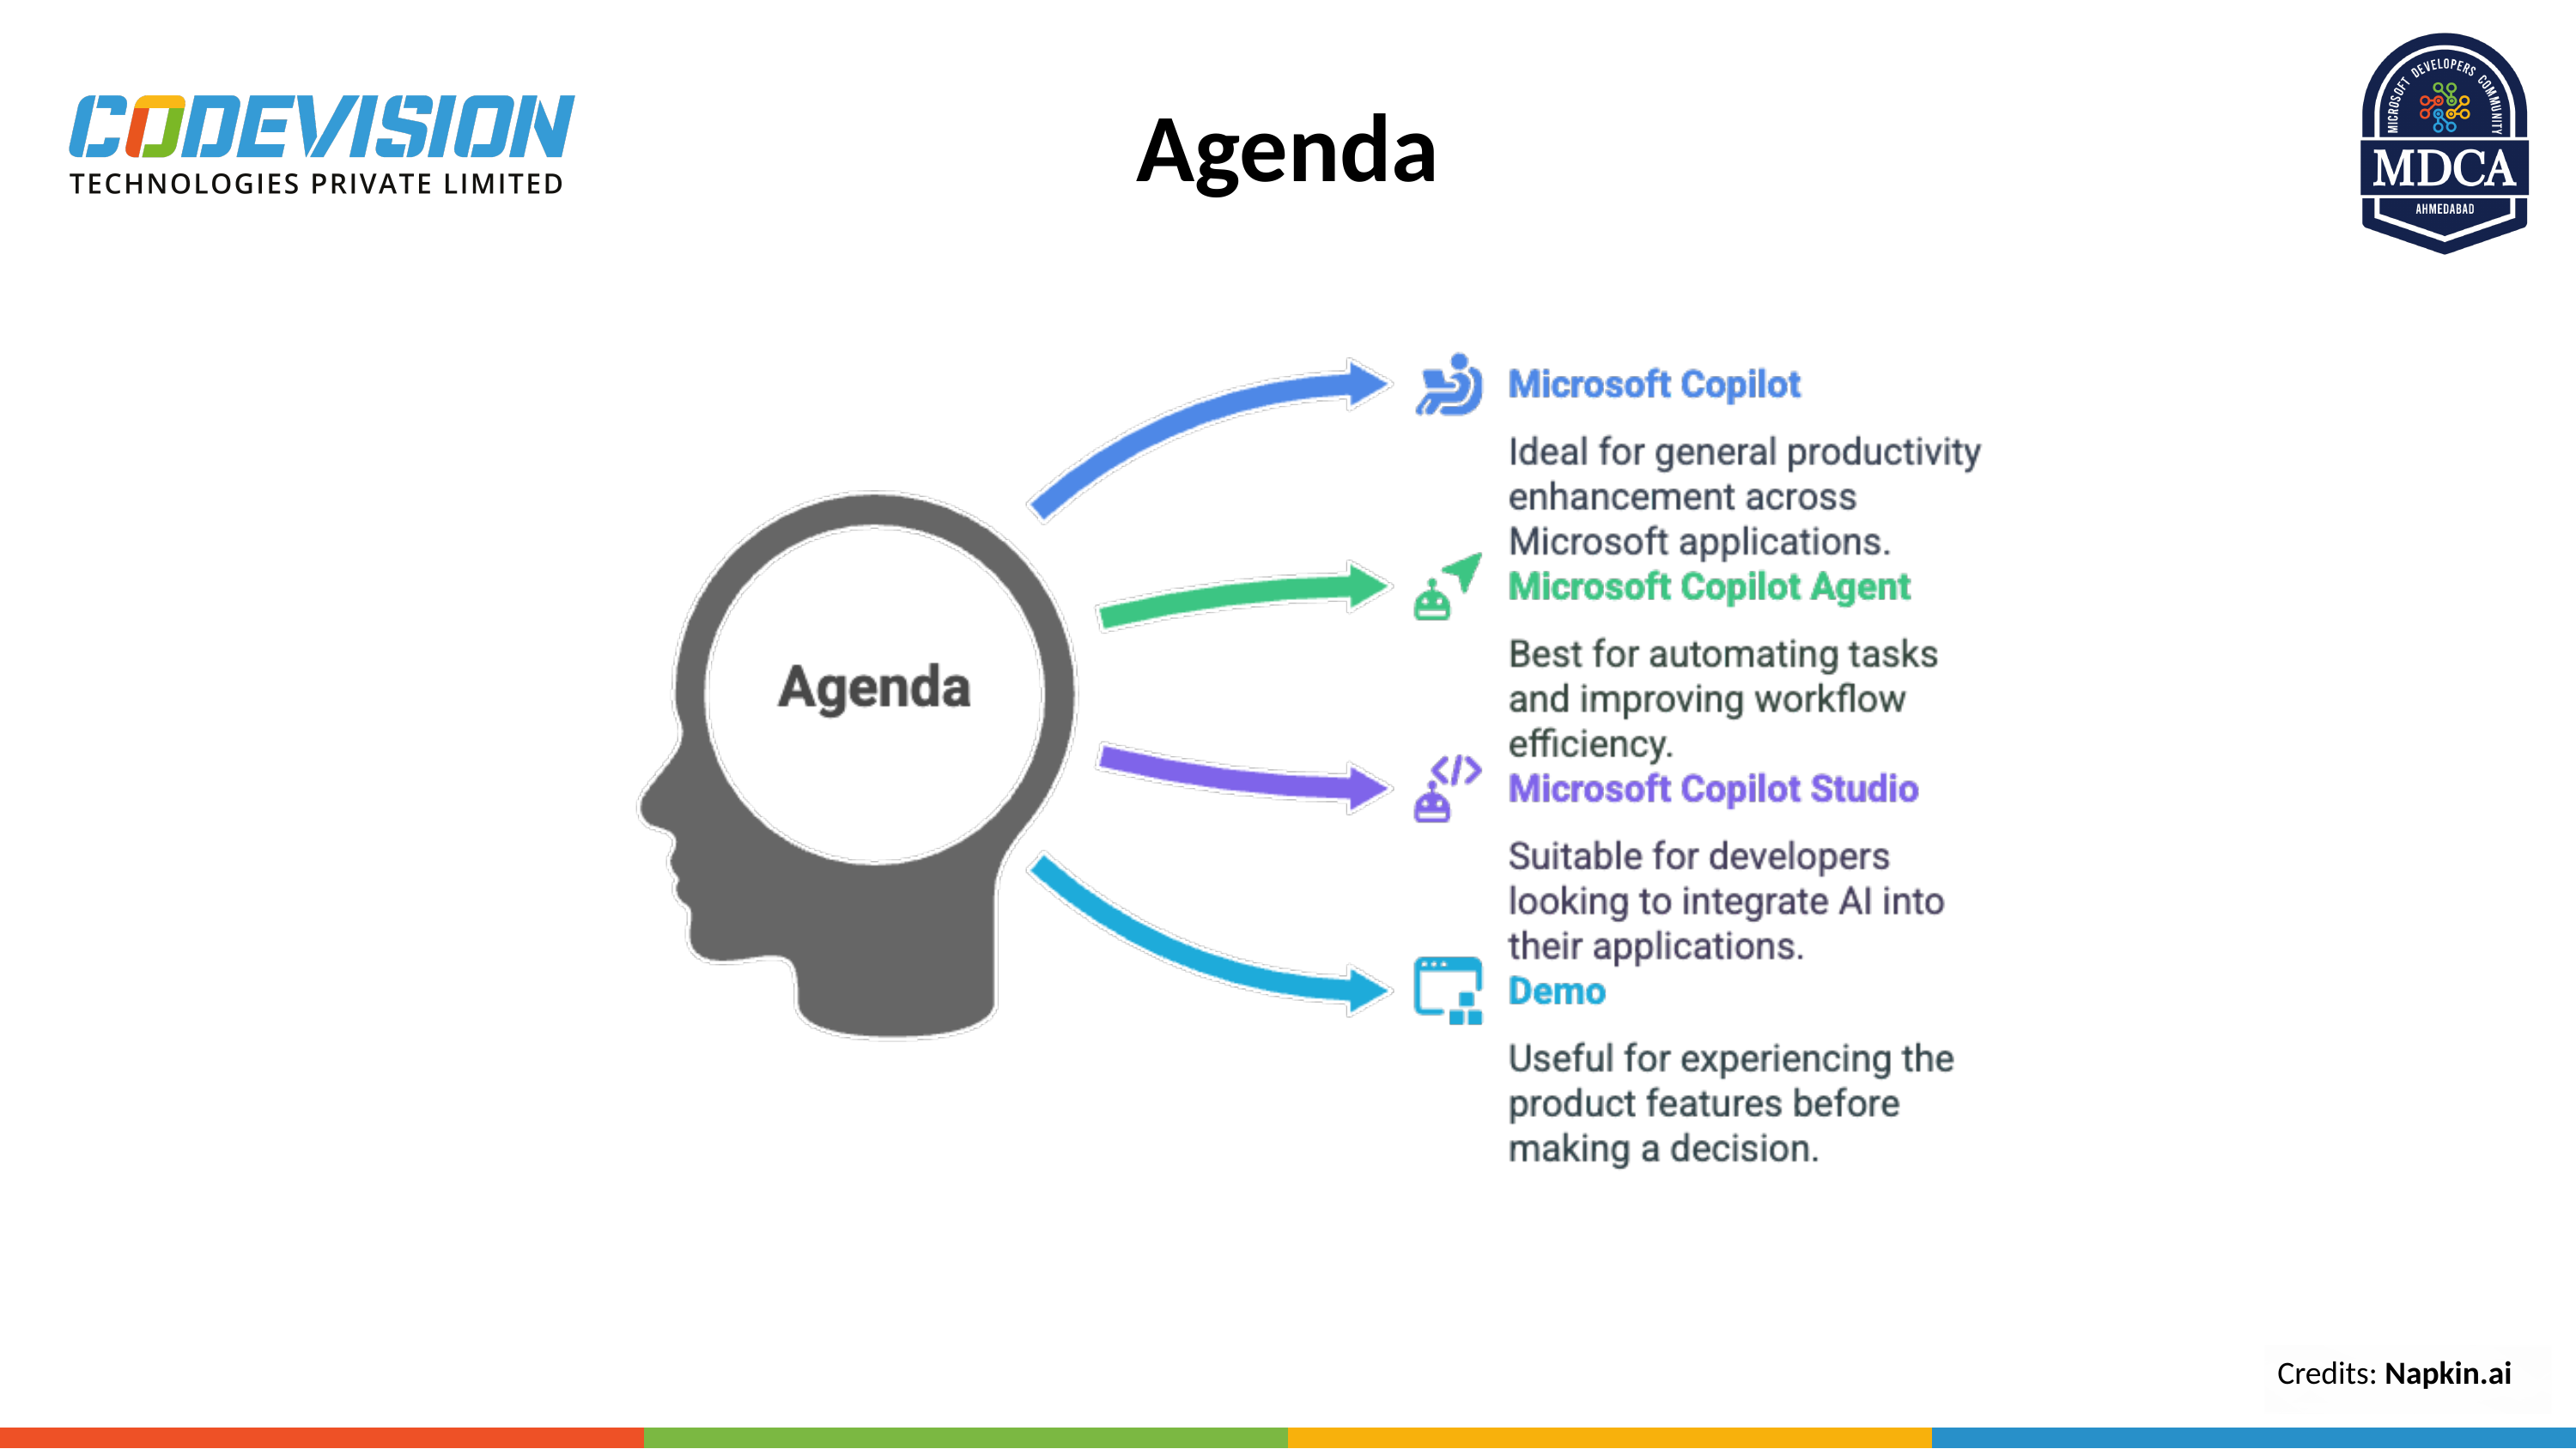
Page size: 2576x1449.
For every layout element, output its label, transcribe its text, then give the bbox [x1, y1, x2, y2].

text_box Credits: Napkin.ai [2264, 1345, 2552, 1415]
picture [586, 260, 2046, 1262]
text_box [1931, 1427, 2576, 1449]
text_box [1287, 1427, 1930, 1449]
text_box [2339, 13, 2552, 276]
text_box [0, 1427, 642, 1449]
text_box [643, 1427, 1286, 1449]
text_box Agenda [708, 78, 1868, 198]
picture [60, 87, 584, 203]
